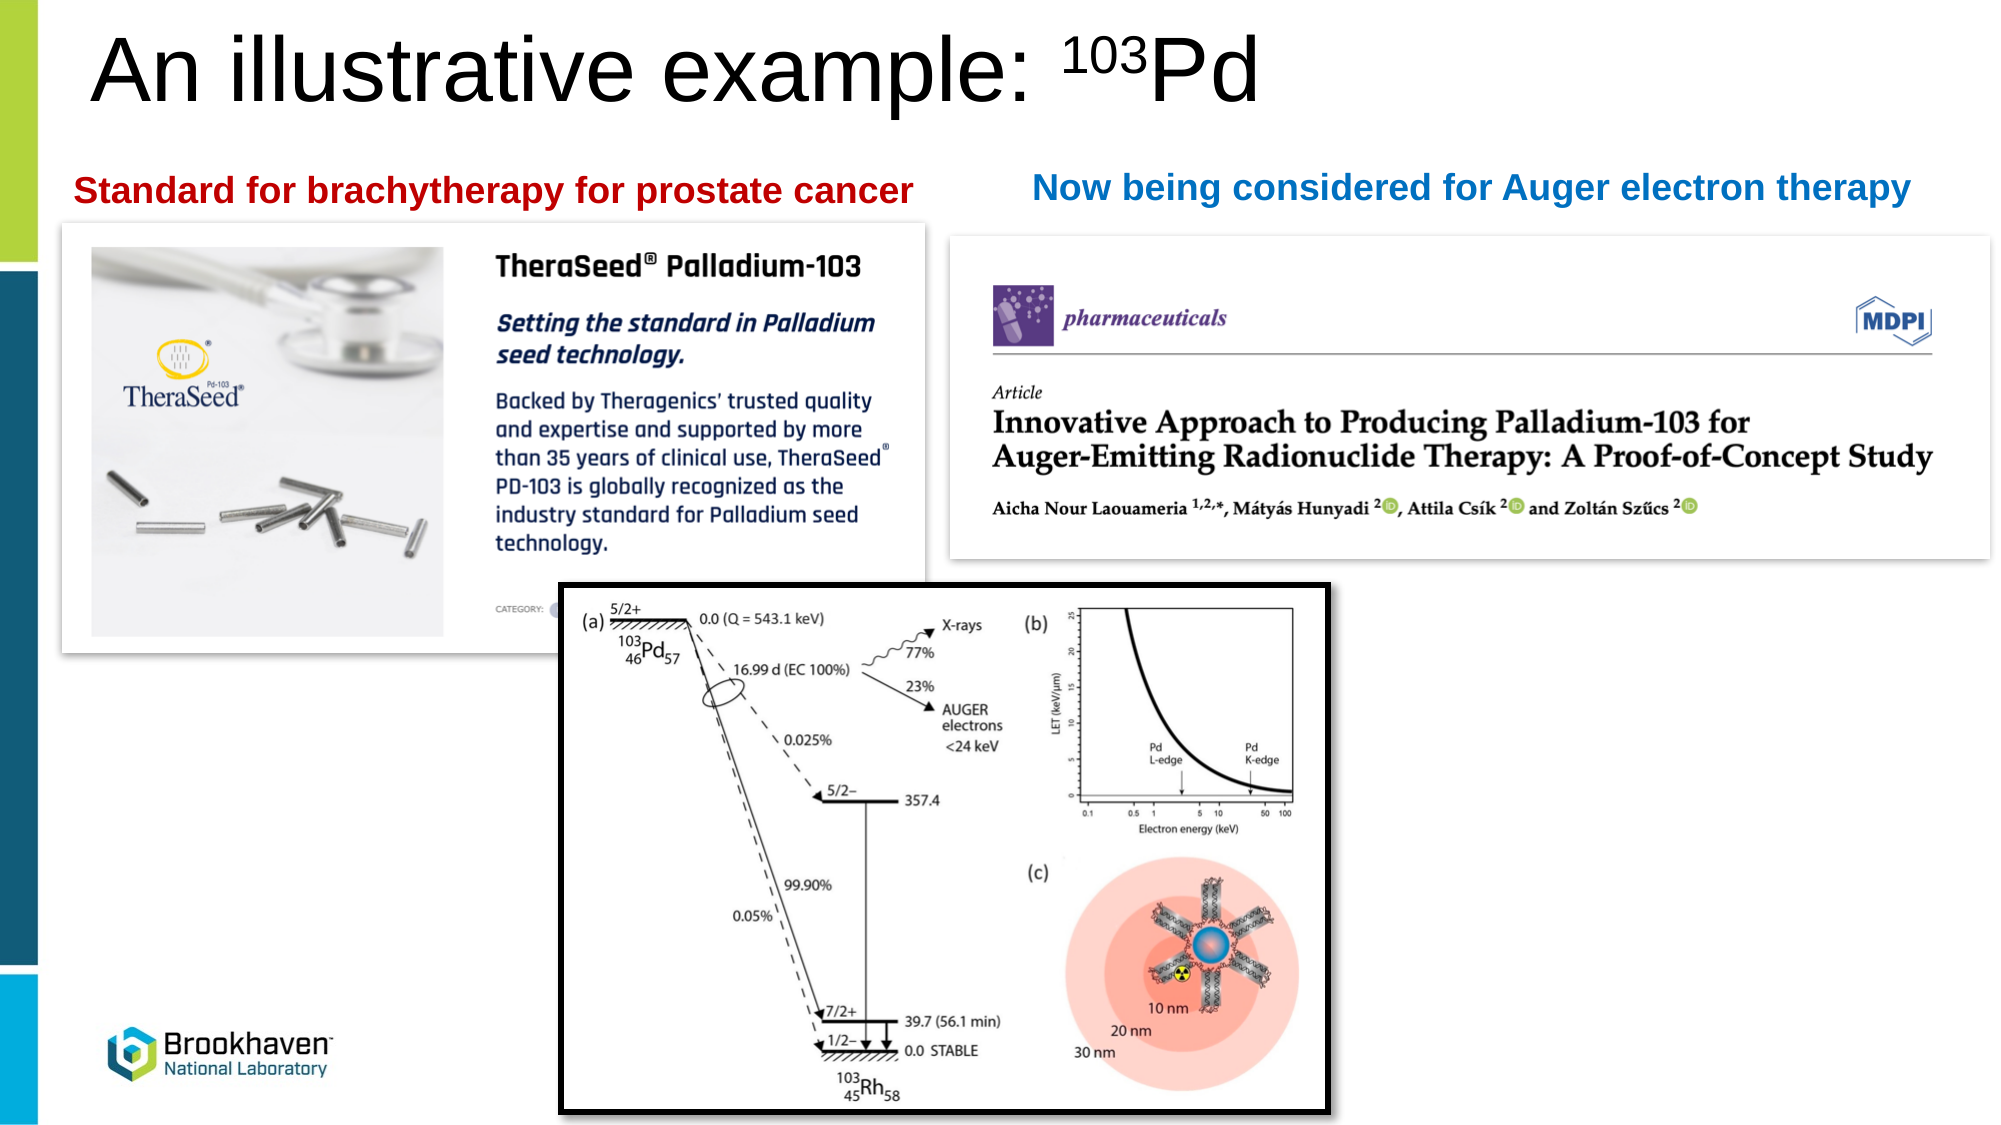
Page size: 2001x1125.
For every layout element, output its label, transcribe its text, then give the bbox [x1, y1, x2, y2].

picture [0, 0, 2001, 1125]
text_box Now being considered for Auger electron therapy [1017, 156, 1976, 216]
text_box Standard for brachytherapy for prostate cancer [58, 158, 1035, 218]
text_box An illustrative example: 103Pd [76, 2, 1976, 127]
